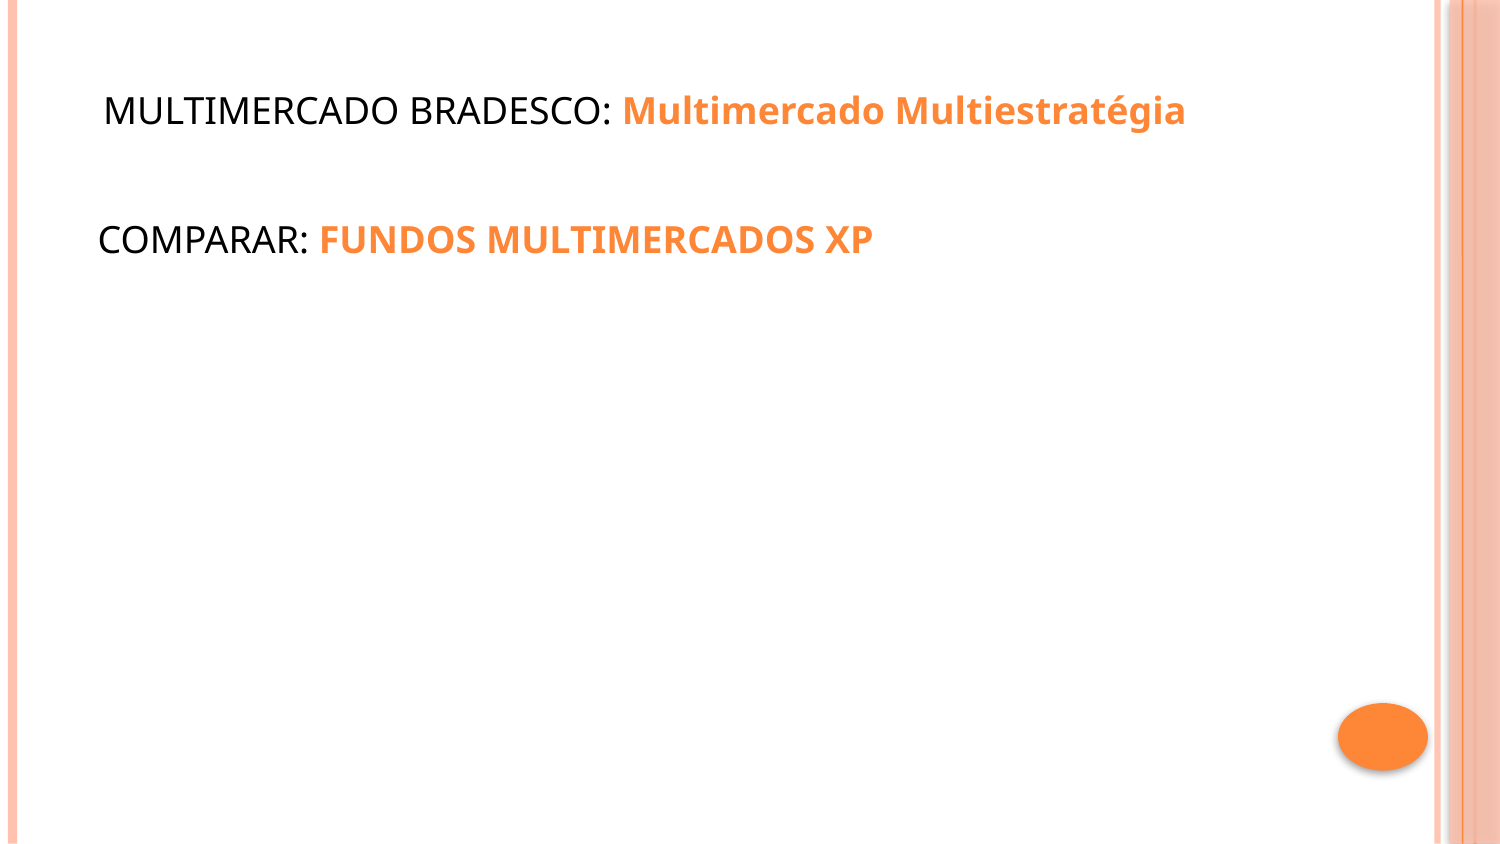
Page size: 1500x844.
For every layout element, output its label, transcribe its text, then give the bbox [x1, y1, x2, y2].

text_box MULTIMERCADO BRADESCO: Multimercado Multiestratégia [88, 79, 1412, 184]
text_box COMPARAR: FUNDOS MULTIMERCADOS XP [82, 209, 1406, 269]
